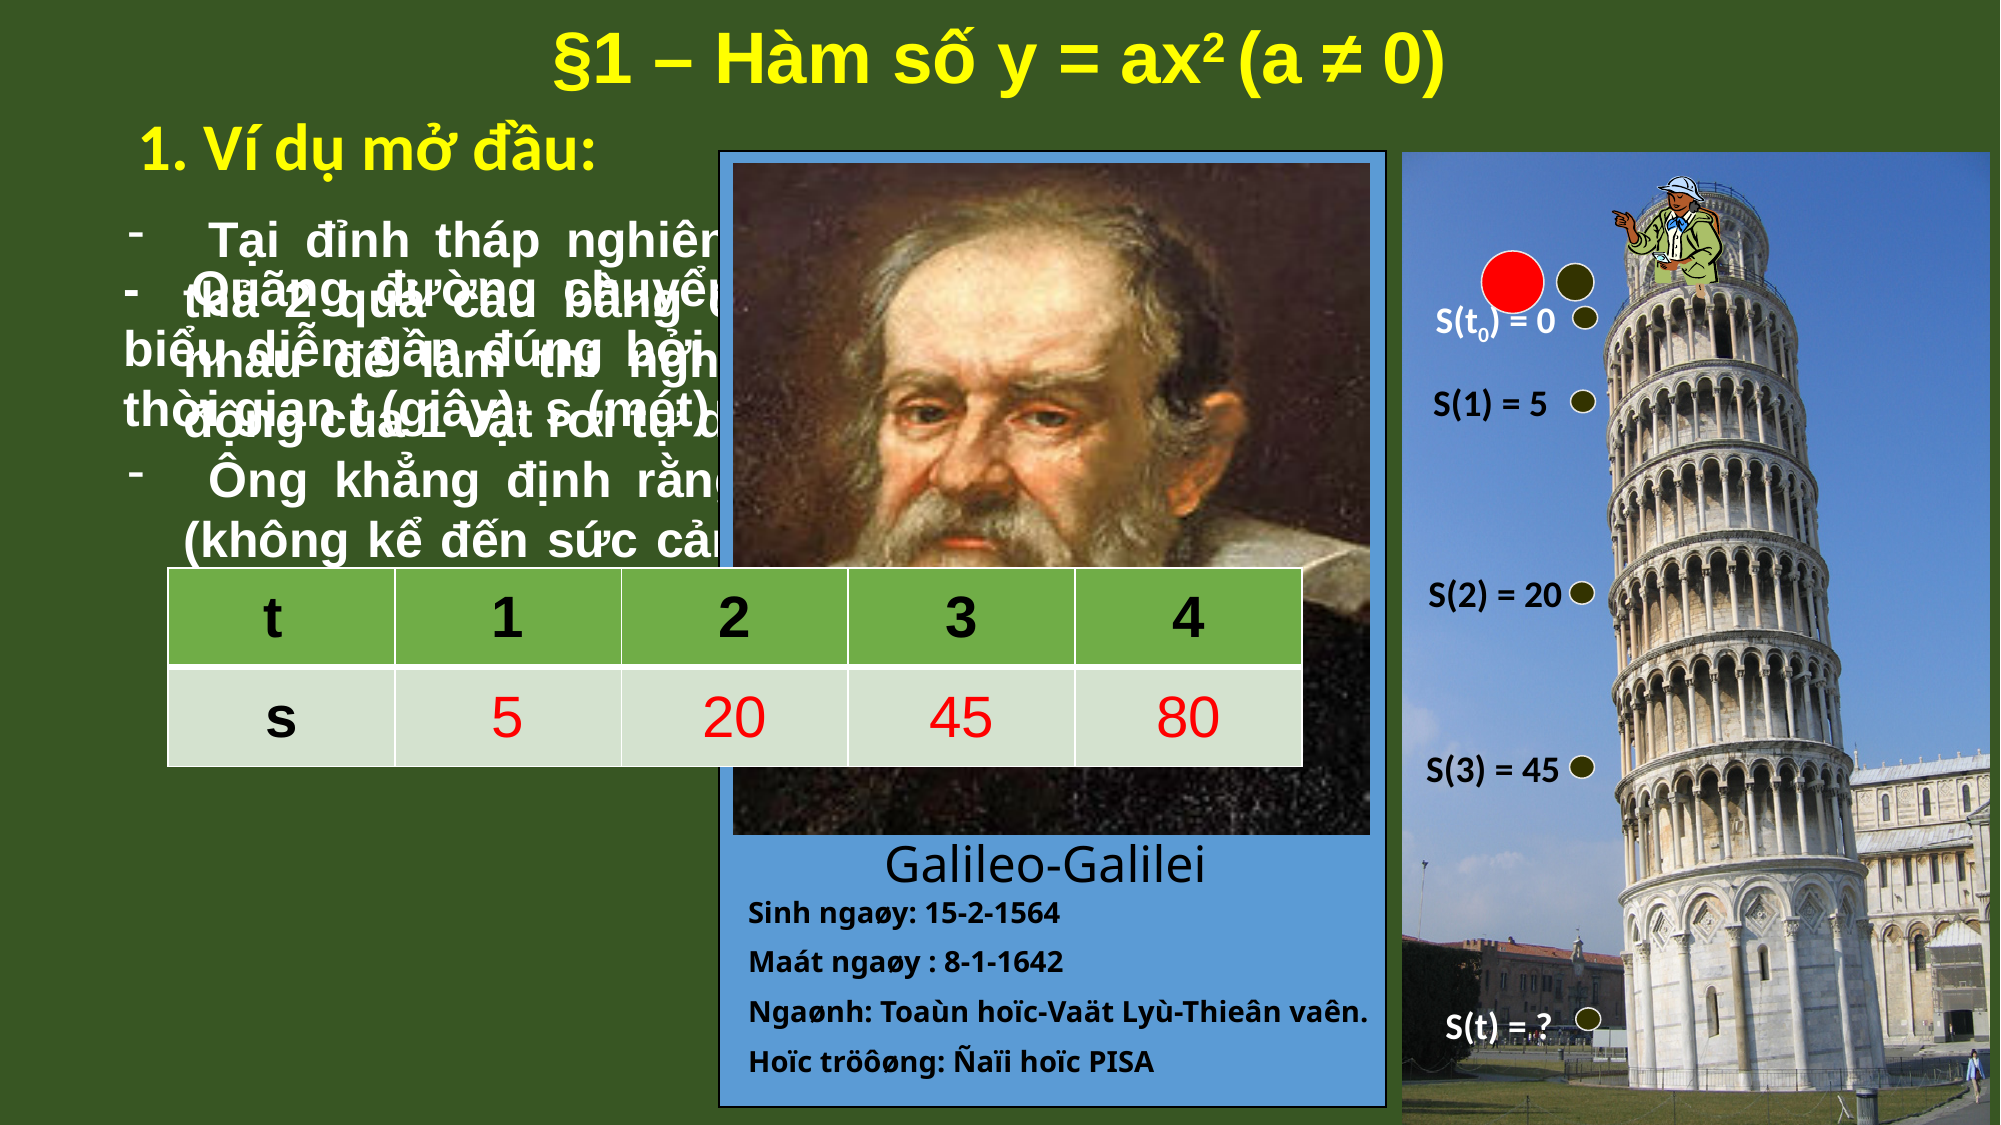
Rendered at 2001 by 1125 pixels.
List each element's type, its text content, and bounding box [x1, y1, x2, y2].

text_box 1. Ví dụ mở đầu: [122, 96, 683, 200]
table_cell 5 [396, 670, 621, 766]
table_header 1 [396, 569, 621, 664]
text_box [719, 150, 1401, 1119]
table_cell s [169, 670, 394, 766]
table_cell 20 [622, 670, 719, 766]
table_header t [169, 569, 394, 664]
title §1 – Hàm số y = ax2 (a ≠ 0) [137, 13, 1863, 180]
text_box Tại đỉnh tháp nghiêng Pisa (ở Italia), Ga-li-lê thả 2 quả cầu bằng chì có trọng lượng khác nhau để làm thí nghiệm nghiên cứu chuyển động của 1 vật rơi tự do Ông khẳng định rằng, khi một vật rơi tự do (không kể đến sức cản không khí), vận tốc của nó tăng dần và không phụ thuộc vào trọng lượng của vật [112, 200, 718, 695]
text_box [1481, 250, 1595, 314]
table_header 2 [622, 569, 719, 664]
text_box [1611, 124, 1750, 300]
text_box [1418, 288, 1601, 1056]
picture [1402, 152, 1990, 1125]
